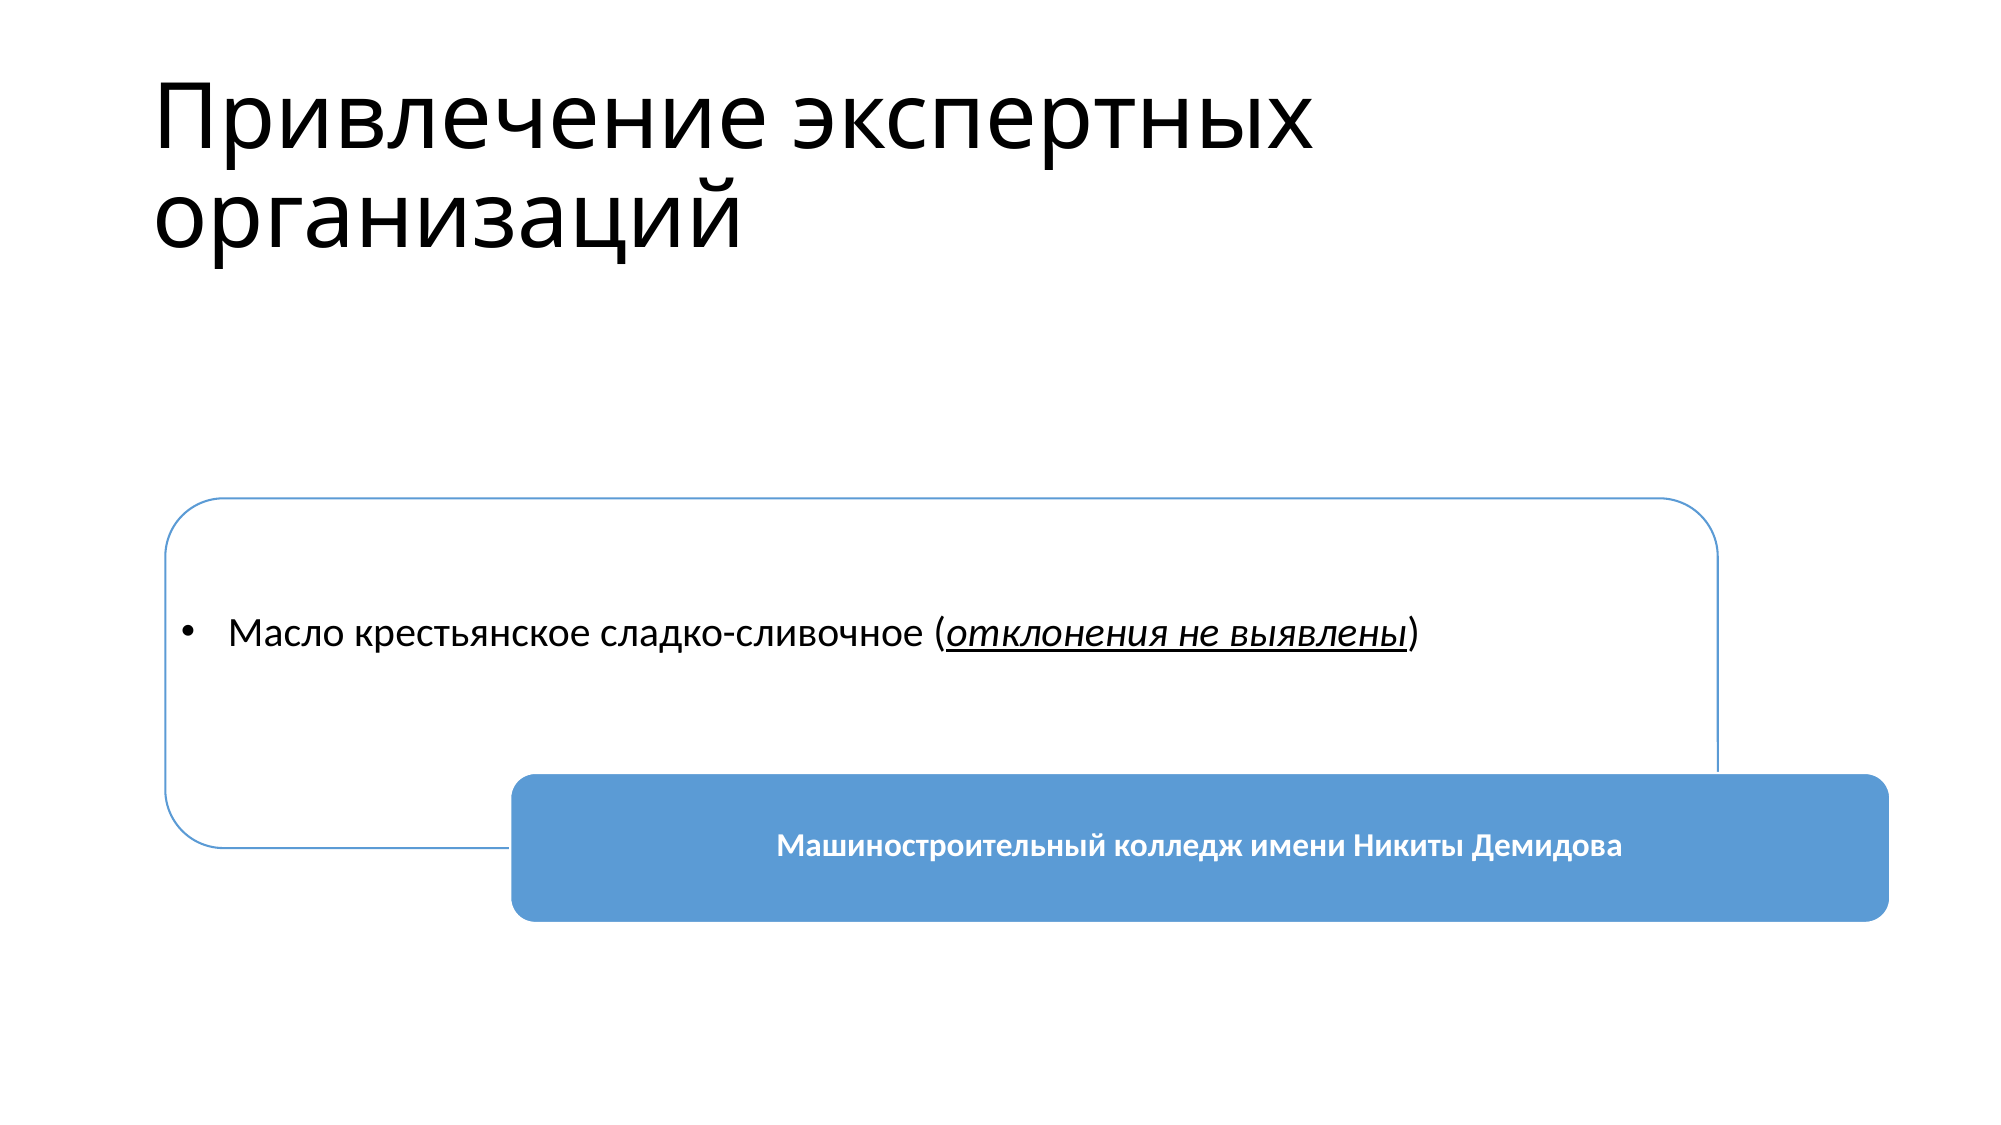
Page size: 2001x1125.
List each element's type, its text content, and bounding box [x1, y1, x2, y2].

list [165, 209, 1891, 923]
title Привлечение экспертных организаций [137, 59, 1863, 278]
